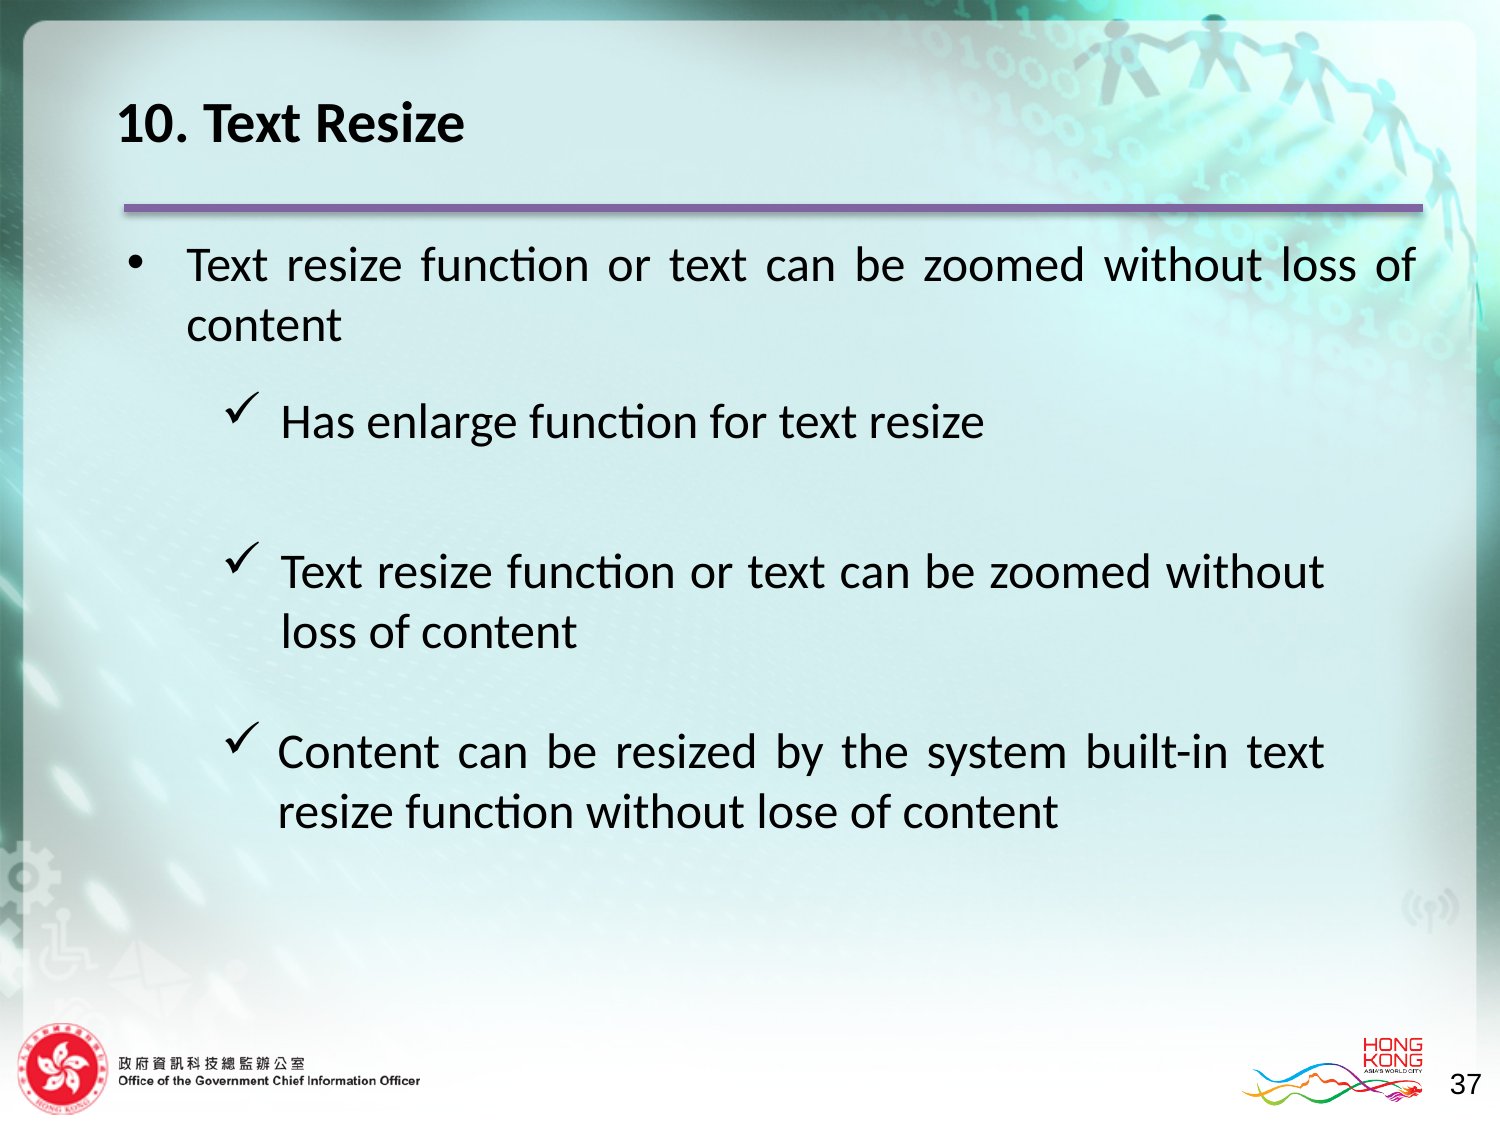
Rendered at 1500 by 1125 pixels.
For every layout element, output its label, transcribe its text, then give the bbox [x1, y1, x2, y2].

picture [0, 1, 1500, 1125]
text_box Has enlarge function for text resize Text resize function or text can be zoomed without loss of content Content can be resized by the system built-in text resize function without lose of content [206, 408, 1341, 894]
slide_number 37 [1074, 1042, 1425, 1103]
text_box 10. Text Resize [100, 66, 1377, 173]
slide_number 37 [1435, 1057, 1500, 1118]
text_box Text resize function or text can be zoomed without loss of content [112, 231, 1433, 352]
